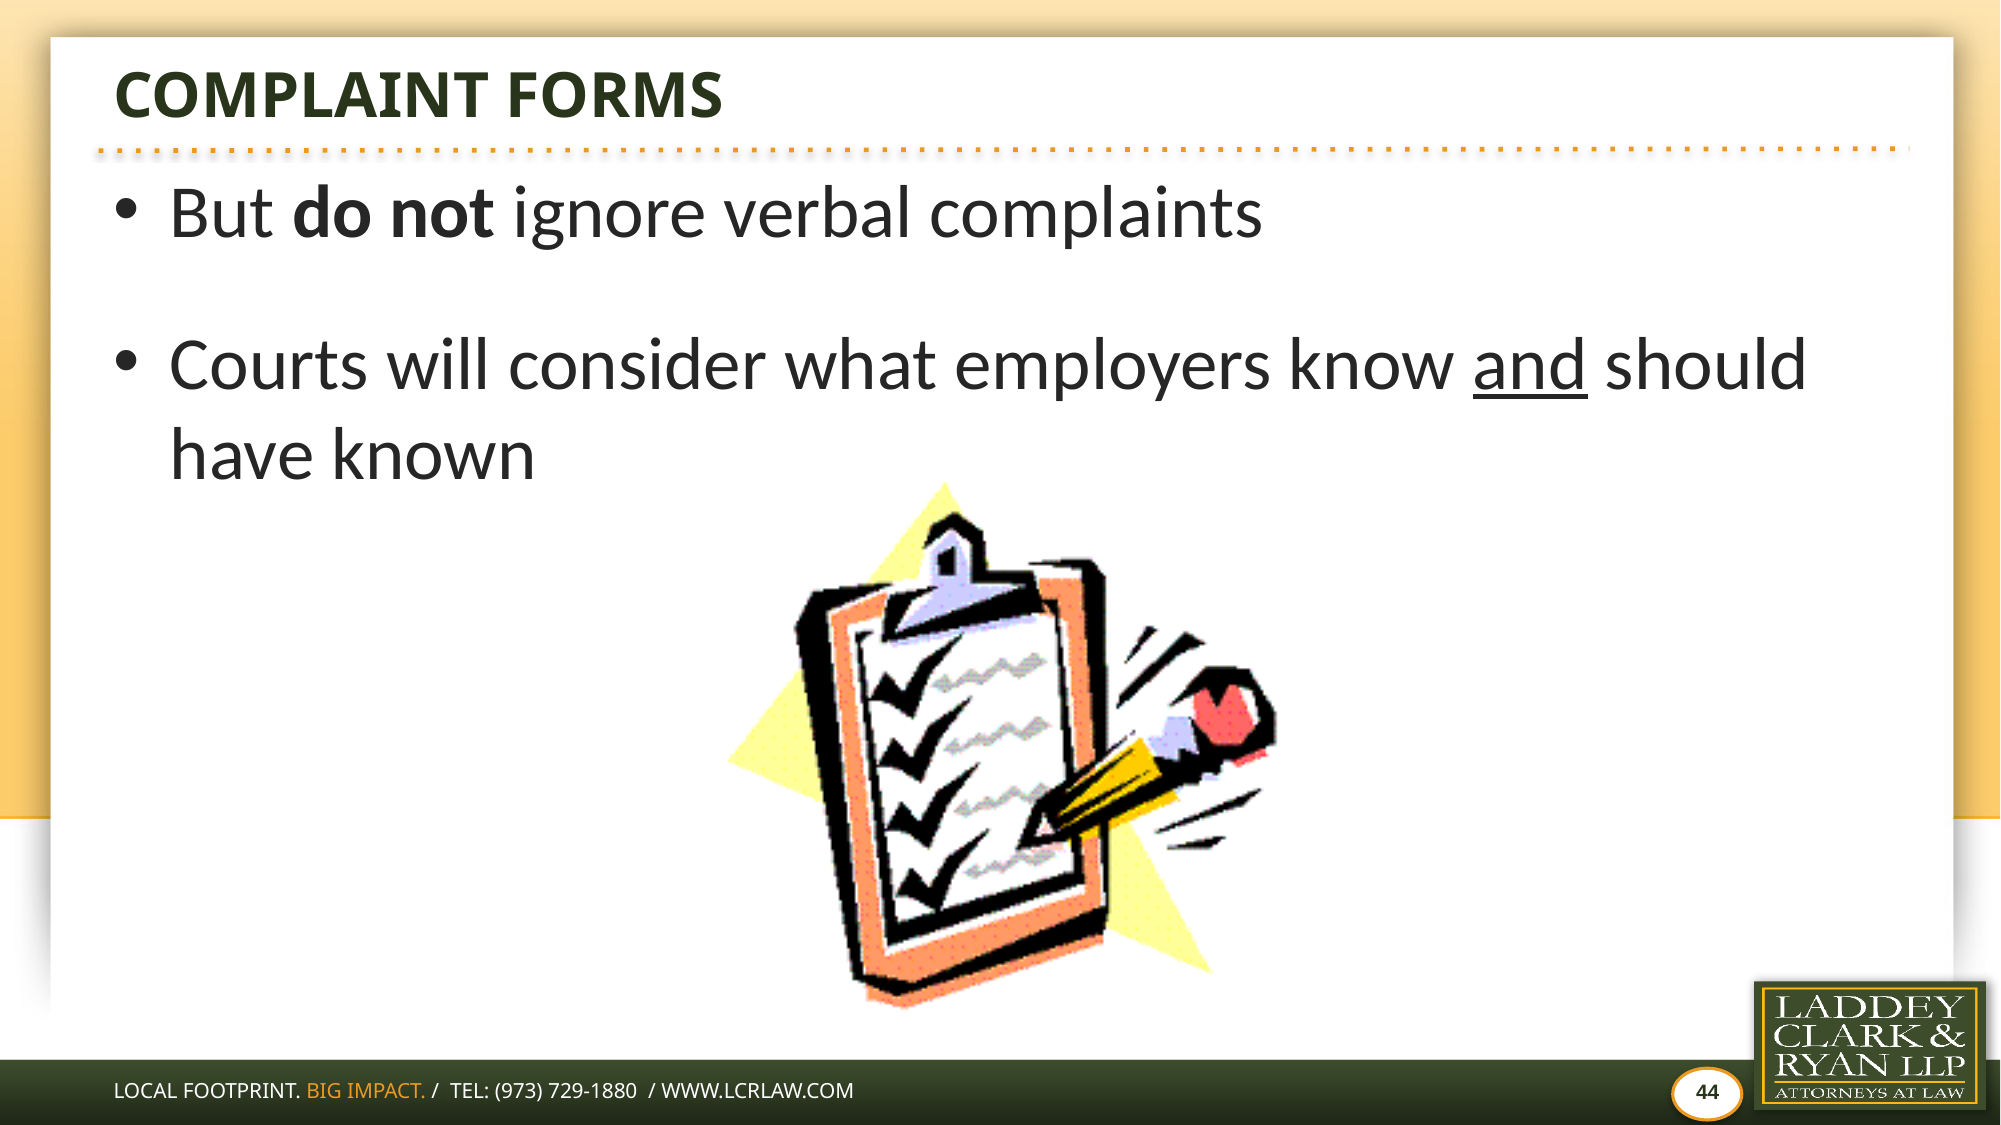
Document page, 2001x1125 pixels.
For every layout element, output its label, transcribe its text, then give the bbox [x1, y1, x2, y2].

list But do not ignore verbal complaints Courts will consider what employers know and should have known [98, 155, 1910, 1031]
title Complaint Forms [98, 47, 1910, 147]
picture [0, 0, 2001, 1125]
